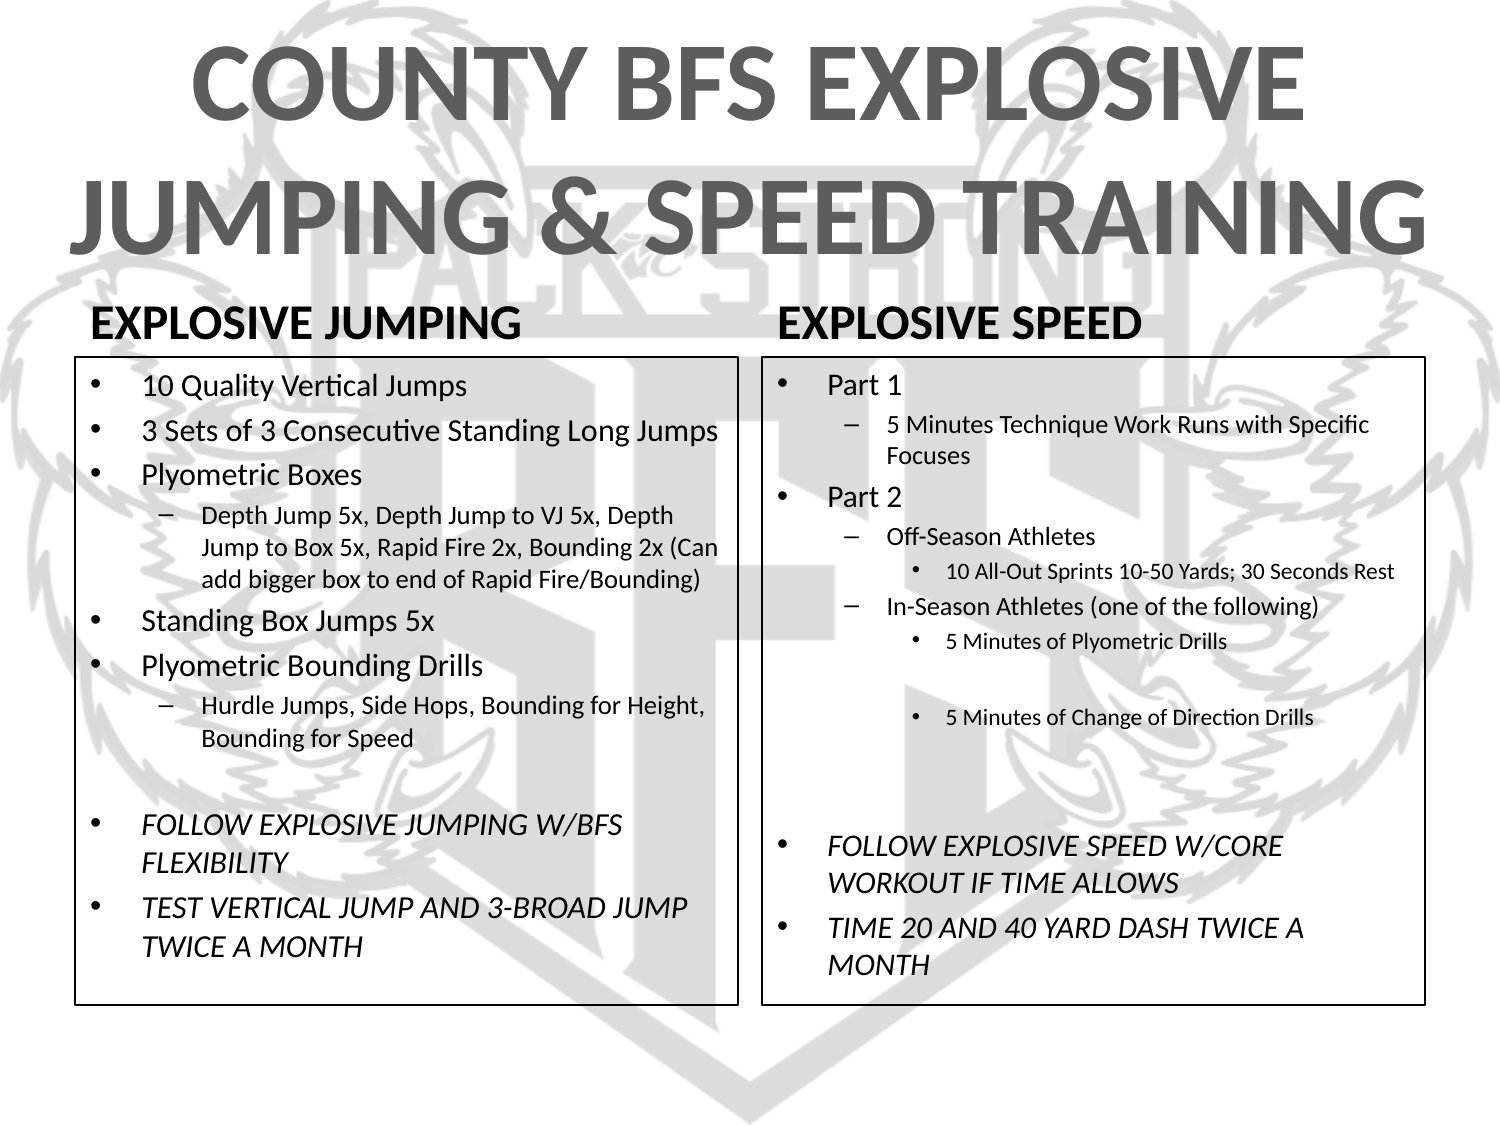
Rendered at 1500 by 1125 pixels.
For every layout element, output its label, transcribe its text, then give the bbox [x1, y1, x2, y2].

list 10 Quality Vertical Jumps 3 Sets of 3 Consecutive Standing Long Jumps Plyometric Boxes Depth Jump 5x, Depth Jump to VJ 5x, Depth Jump to Box 5x, Rapid Fire 2x, Bounding 2x (Can add bigger box to end of Rapid Fire/Bounding) Standing Box Jumps 5x Plyometric Bounding Drills Hurdle Jumps, Side Hops, Bounding for Height, Bounding for Speed FOLLOW EXPLOSIVE JUMPING W/BFS FLEXIBILITY TEST VERTICAL JUMP AND 3-BROAD JUMP TWICE A MONTH [75, 356, 738, 1005]
list EXPLOSIVE JUMPING [75, 285, 738, 356]
text_box COUNTY BFS EXPLOSIVE JUMPING & SPEED TRAINING [53, 0, 1446, 285]
list EXPLOSIVE SPEED [761, 285, 1425, 356]
list Part 1 5 Minutes Technique Work Runs with Specific Focuses Part 2 Off-Season Athletes 10 All-Out Sprints 10-50 Yards; 30 Seconds Rest In-Season Athletes (one of the following) 5 Minutes of Plyometric Drills 5 Minutes of Change of Direction Drills FOLLOW EXPLOSIVE SPEED W/CORE WORKOUT IF TIME ALLOWS TIME 20 AND 40 YARD DASH TWICE A MONTH [761, 356, 1425, 1005]
